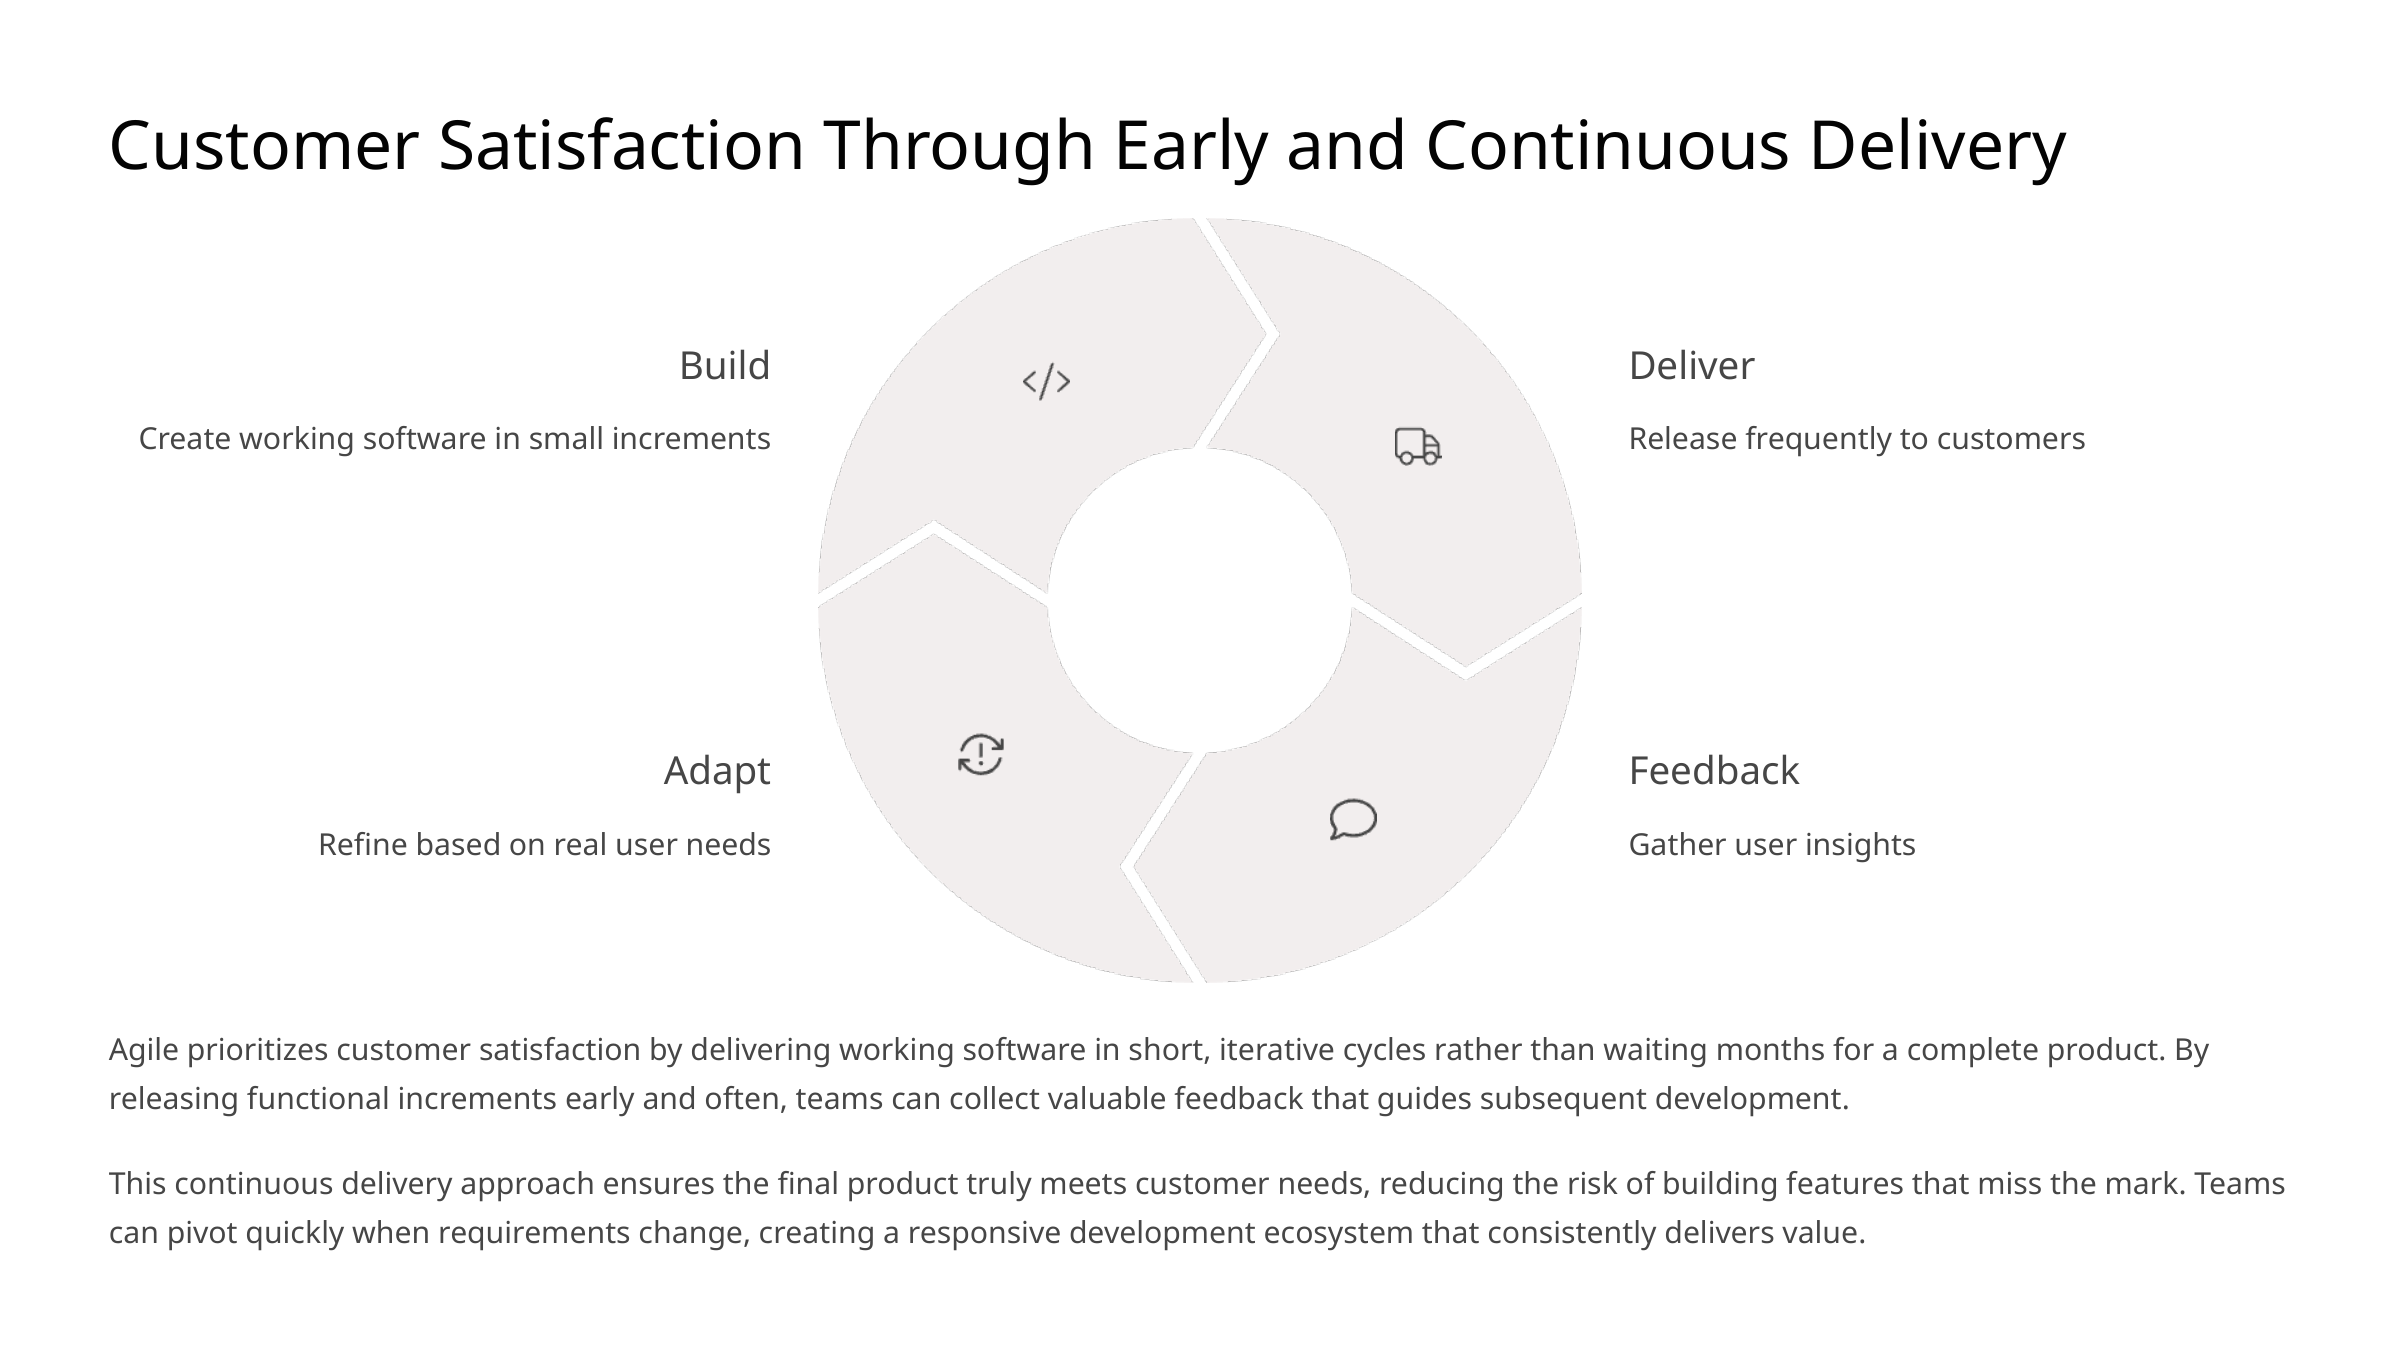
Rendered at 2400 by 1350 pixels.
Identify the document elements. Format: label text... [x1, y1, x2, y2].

text_box Refine based on real user needs [108, 812, 772, 862]
text_box Create working software in small increments [108, 406, 772, 457]
text_box Customer Satisfaction Through Early and Continuous Delivery [108, 98, 2206, 219]
text_box Adapt [382, 744, 772, 794]
text_box Agile prioritizes customer satisfaction by delivering working software in short, iterative cycles rather than waiting months for a complete product. By releasing functional increments early and often, teams can collect valuable feedback that guides subsequent development. [108, 1017, 2291, 1118]
text_box Build [382, 339, 772, 389]
text_box Feedback [1628, 744, 2018, 794]
text_box This continuous delivery approach ensures the final product truly meets customer needs, reducing the risk of building features that miss the mark. Teams can pivot quickly when requirements change, creating a responsive development ecosystem that consistently delivers value. [108, 1152, 2291, 1252]
text_box Release frequently to customers [1628, 406, 2291, 457]
text_box Gather user insights [1628, 812, 2291, 862]
picture [818, 218, 1582, 983]
text_box Deliver [1628, 339, 2018, 389]
